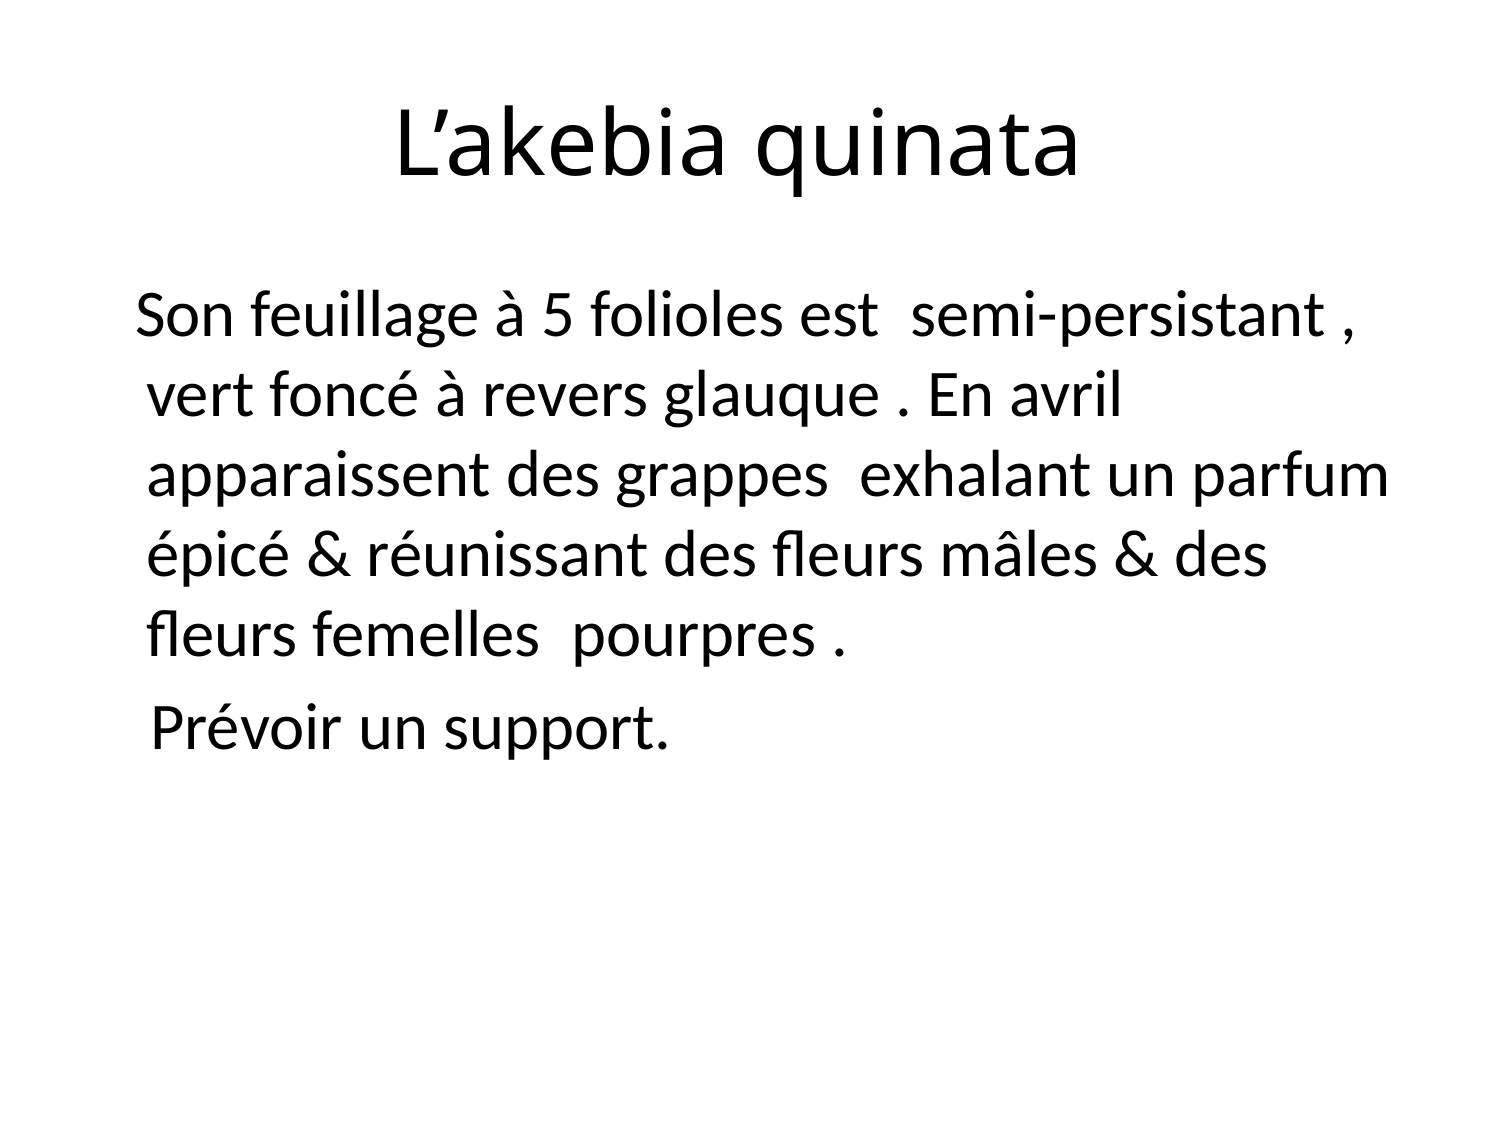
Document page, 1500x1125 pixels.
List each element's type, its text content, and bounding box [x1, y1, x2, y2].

title L’akebia quinata [75, 45, 1425, 233]
list Son feuillage à 5 folioles est semi-persistant , vert foncé à revers glauque . En avril apparaissent des grappes exhalant un parfum épicé & réunissant des fleurs mâles & des fleurs femelles pourpres . Prévoir un support. [75, 262, 1425, 1005]
